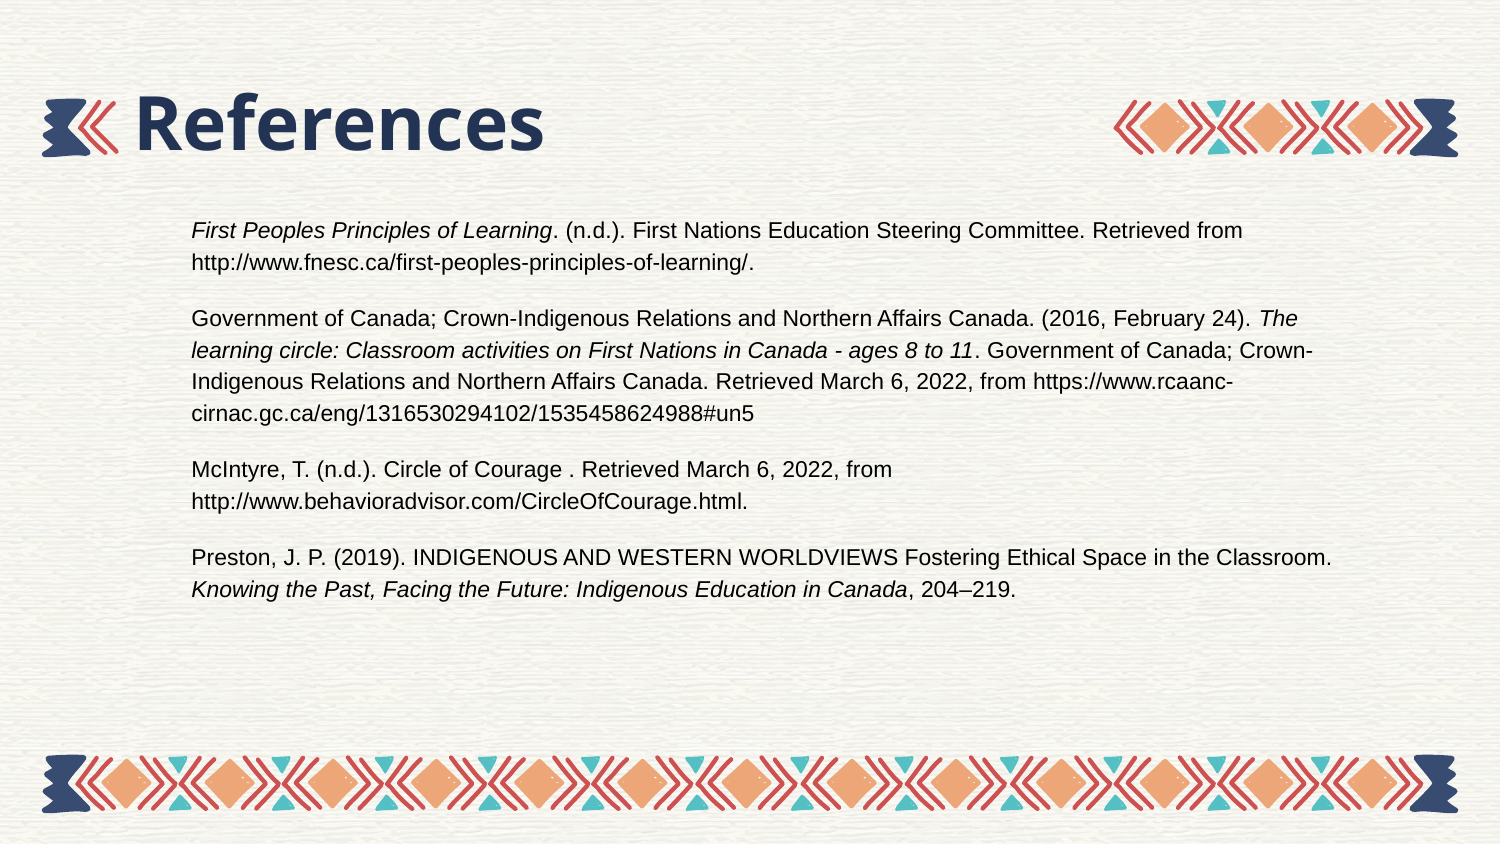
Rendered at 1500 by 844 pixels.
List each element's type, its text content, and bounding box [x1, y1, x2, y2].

list First Peoples Principles of Learning. (n.d.). First Nations Education Steering Committee. Retrieved from http://www.fnesc.ca/first-peoples-principles-of-learning/. Government of Canada; Crown-Indigenous Relations and Northern Affairs Canada. (2016, February 24). The learning circle: Classroom activities on First Nations in Canada - ages 8 to 11. Government of Canada; Crown-Indigenous Relations and Northern Affairs Canada. Retrieved March 6, 2022, from https://www.rcaanc-cirnac.gc.ca/eng/1316530294102/1535458624988#un5 McIntyre, T. (n.d.). Circle of Courage . Retrieved March 6, 2022, from http://www.behavioradvisor.com/CircleOfCourage.html. Preston, J. P. (2019). INDIGENOUS AND WESTERN WORLDVIEWS Fostering Ethical Space in the Classroom. Knowing the Past, Facing the Future: Indigenous Education in Canada, 204–219. [118, 196, 1382, 751]
title References [118, 72, 1382, 167]
picture [0, 0, 1500, 844]
